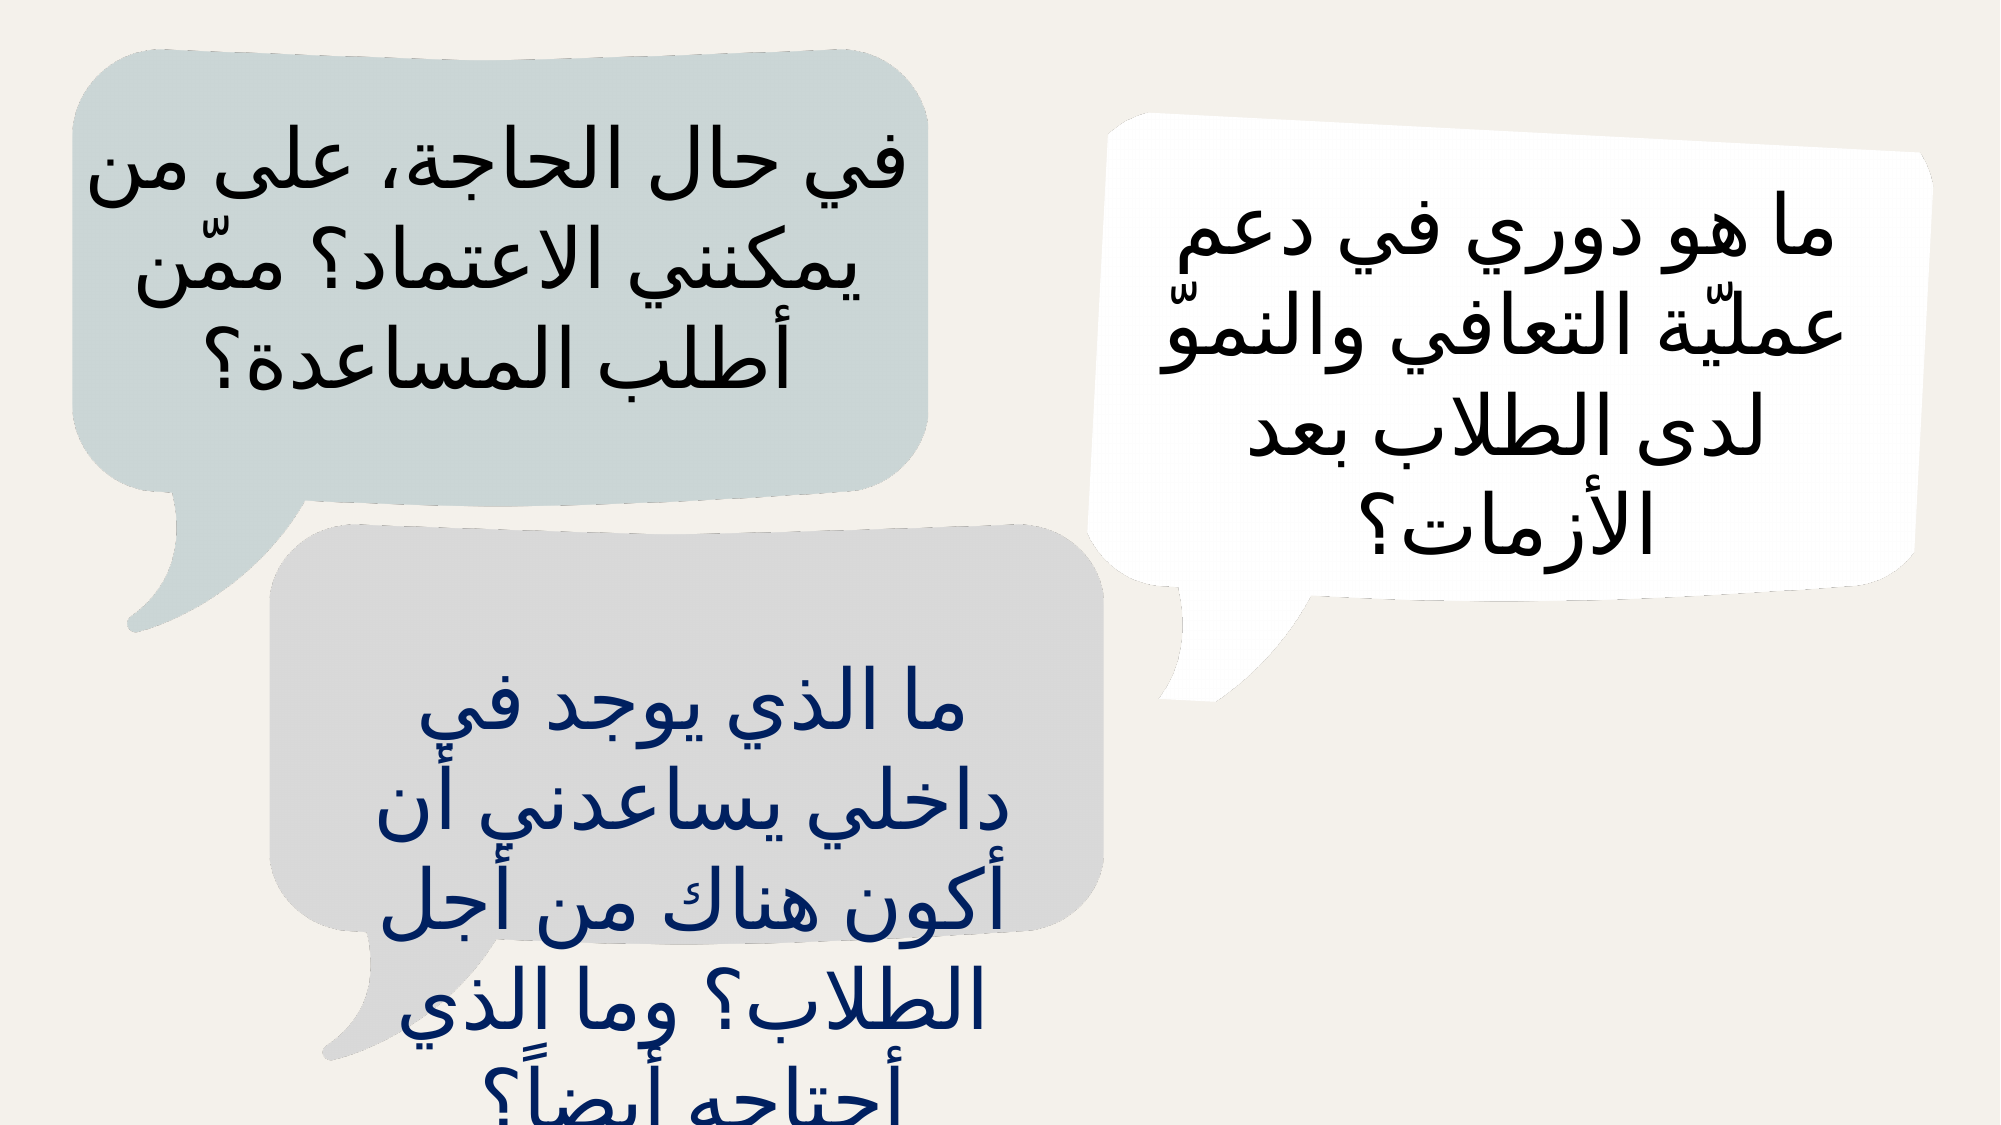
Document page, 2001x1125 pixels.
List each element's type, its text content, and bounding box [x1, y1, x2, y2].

text_box [1087, 110, 1935, 738]
text_box ما الذي يوجد في داخلي يساعدني أن أكون هناك من أجل الطلاب؟ وما الذي أحتاجه أيضاً؟ [337, 638, 1050, 1125]
text_box [269, 524, 1104, 1061]
text_box [72, 413, 929, 633]
text_box [72, 49, 929, 98]
text_box في حال الحاجة، على من يمكنني الاعتماد؟ ممّن أطلب المساعدة؟ [66, 98, 930, 413]
text_box ما هو دوري في دعم عمليّة التعافي والنموّ لدى الطلاب بعد الأزمات؟ [1124, 164, 1890, 579]
